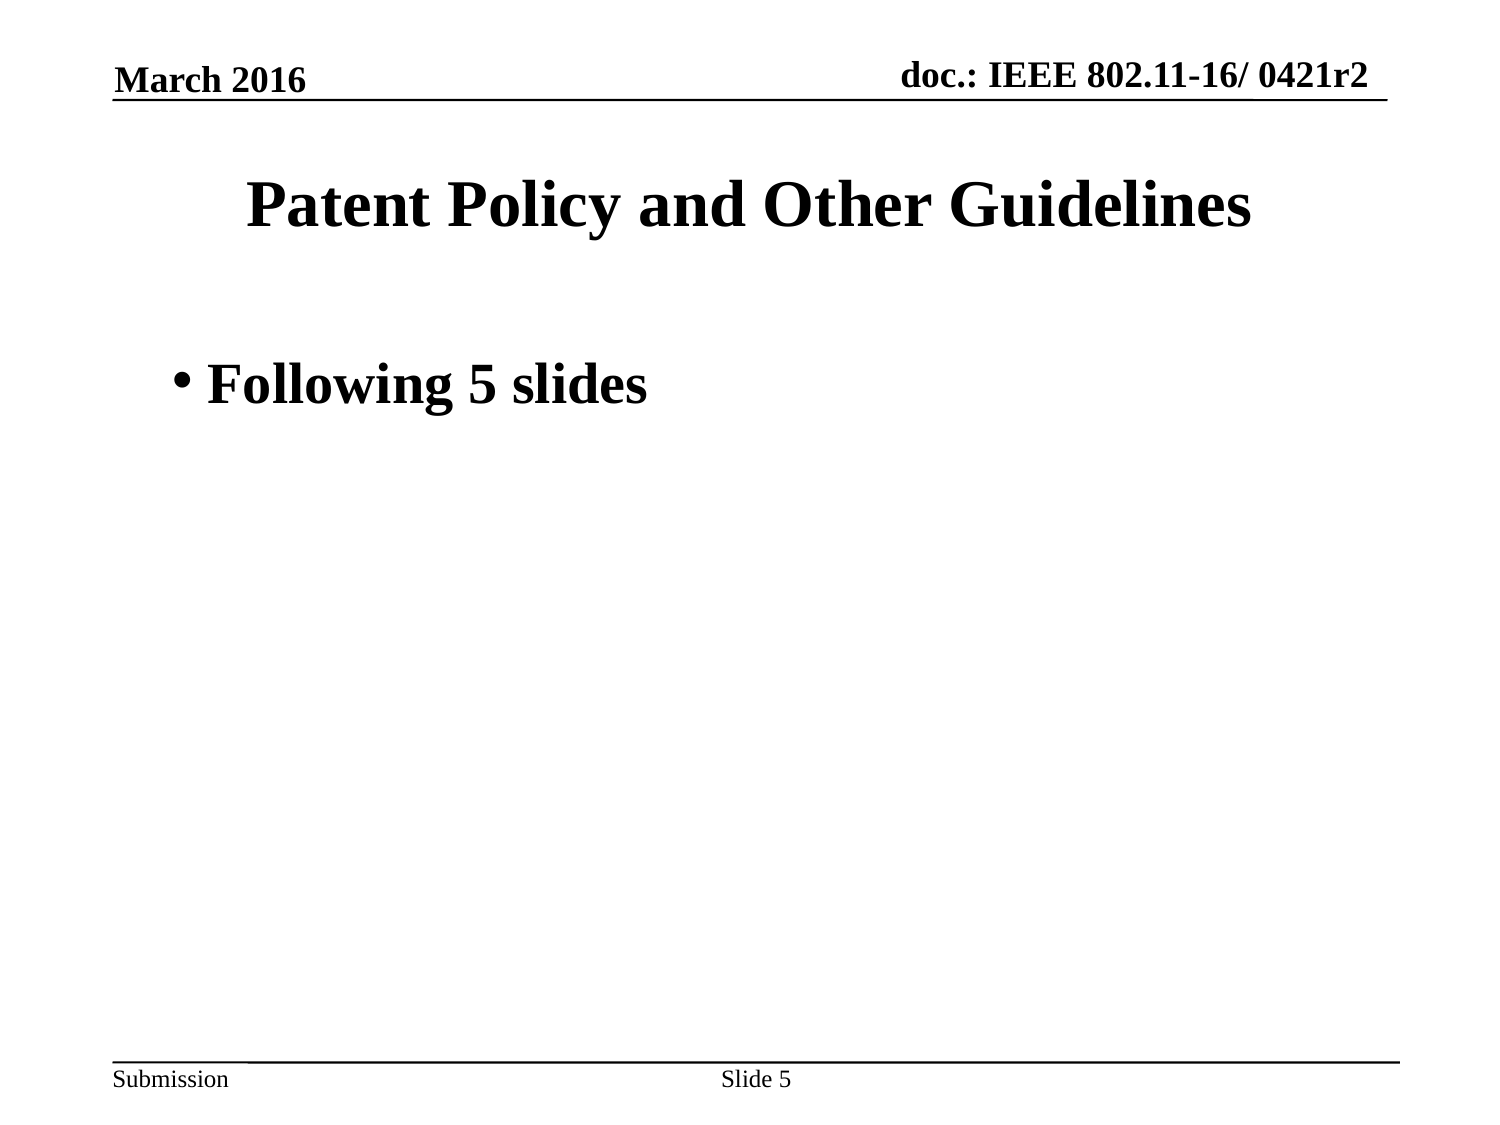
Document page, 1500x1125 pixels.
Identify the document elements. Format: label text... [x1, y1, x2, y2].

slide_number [114, 54, 309, 101]
text_box Following 5 slides [157, 337, 664, 423]
title Patent Policy and Other Guidelines [112, 112, 1388, 288]
slide_number Slide 5 [712, 1061, 800, 1093]
